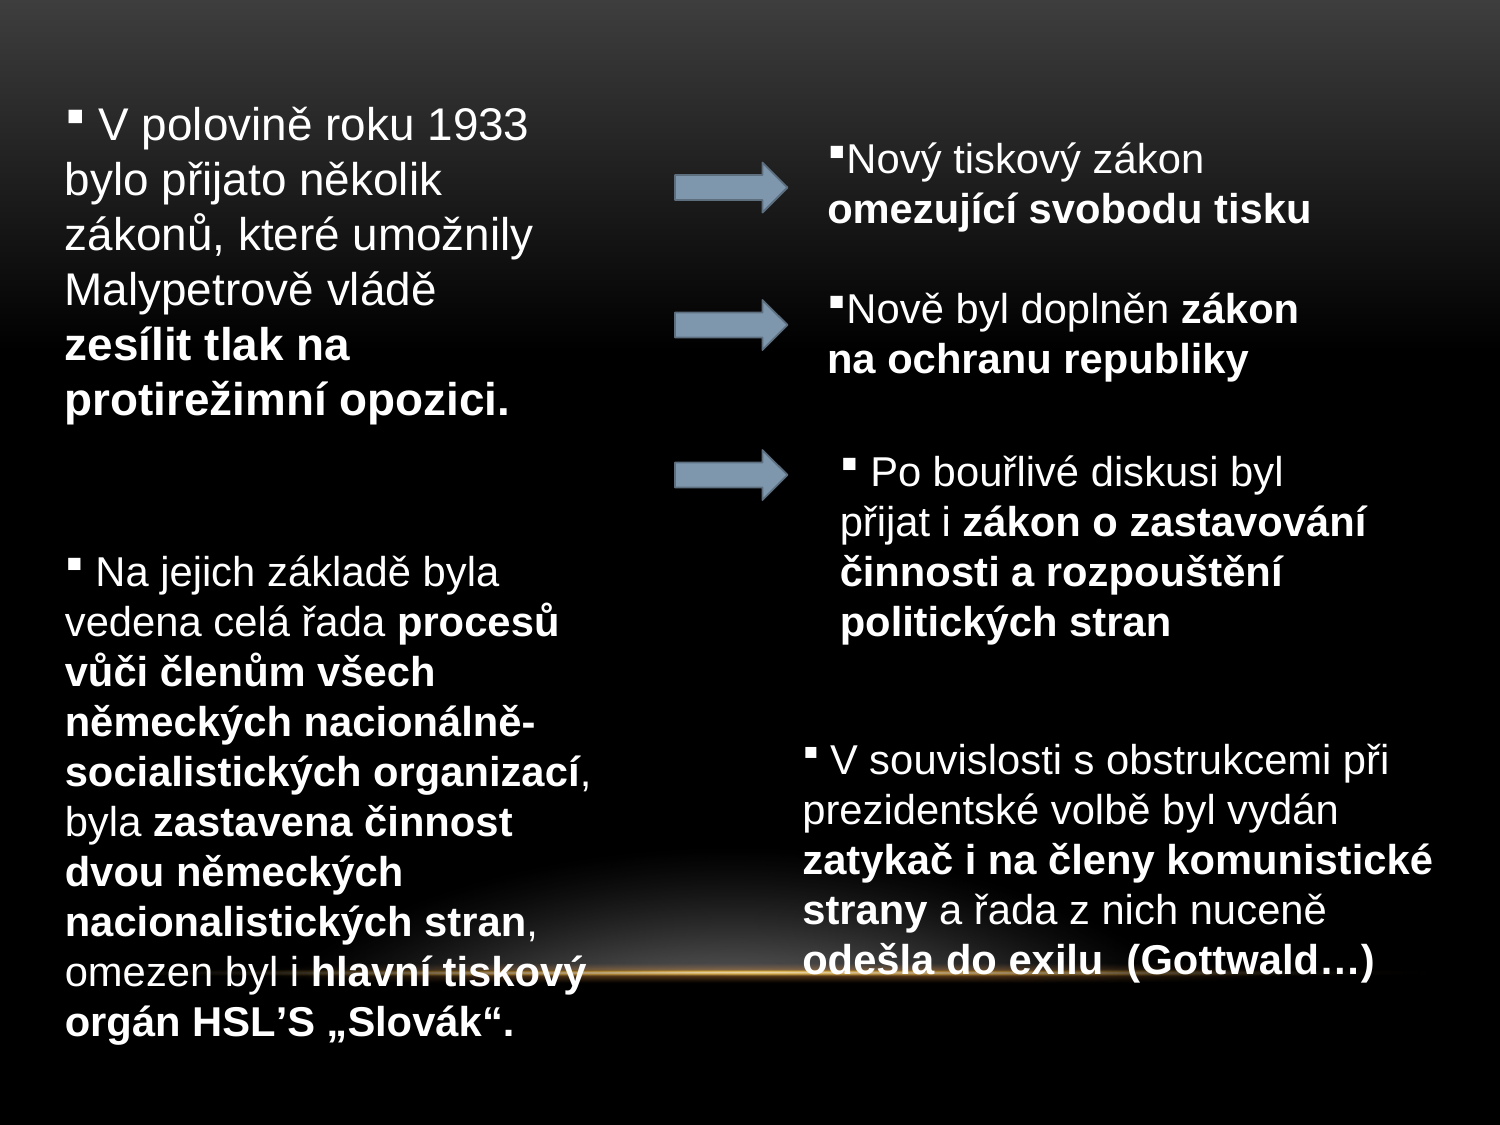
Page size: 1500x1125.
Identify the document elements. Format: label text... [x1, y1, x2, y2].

text_box [674, 299, 789, 351]
text_box V polovině roku 1933 bylo přijato několik zákonů, které umožnily Malypetrově vládě zesílit tlak na protirežimní opozici. [49, 87, 588, 433]
text_box [674, 161, 789, 214]
text_box Nový tiskový zákon omezující svobodu tisku [812, 124, 1375, 240]
picture [0, 0, 1500, 1125]
text_box Na jejich základě byla vedena celá řada procesů vůči členům všech německých nacionálně-socialistických organizací, byla zastavena činnost dvou německých nacionalistických stran, omezen byl i hlavní tiskový orgán HSL’S „Slovák“. [50, 537, 613, 1053]
text_box [674, 449, 789, 501]
text_box Nově byl doplněn zákon na ochranu republiky [812, 274, 1325, 390]
text_box Po bouřlivé diskusi byl přijat i zákon o zastavování činnosti a rozpouštění politických stran [825, 437, 1388, 653]
text_box V souvislosti s obstrukcemi při prezidentské volbě byl vydán zatykač i na členy komunistické strany a řada z nich nuceně odešla do exilu (Gottwald…) [787, 725, 1463, 990]
